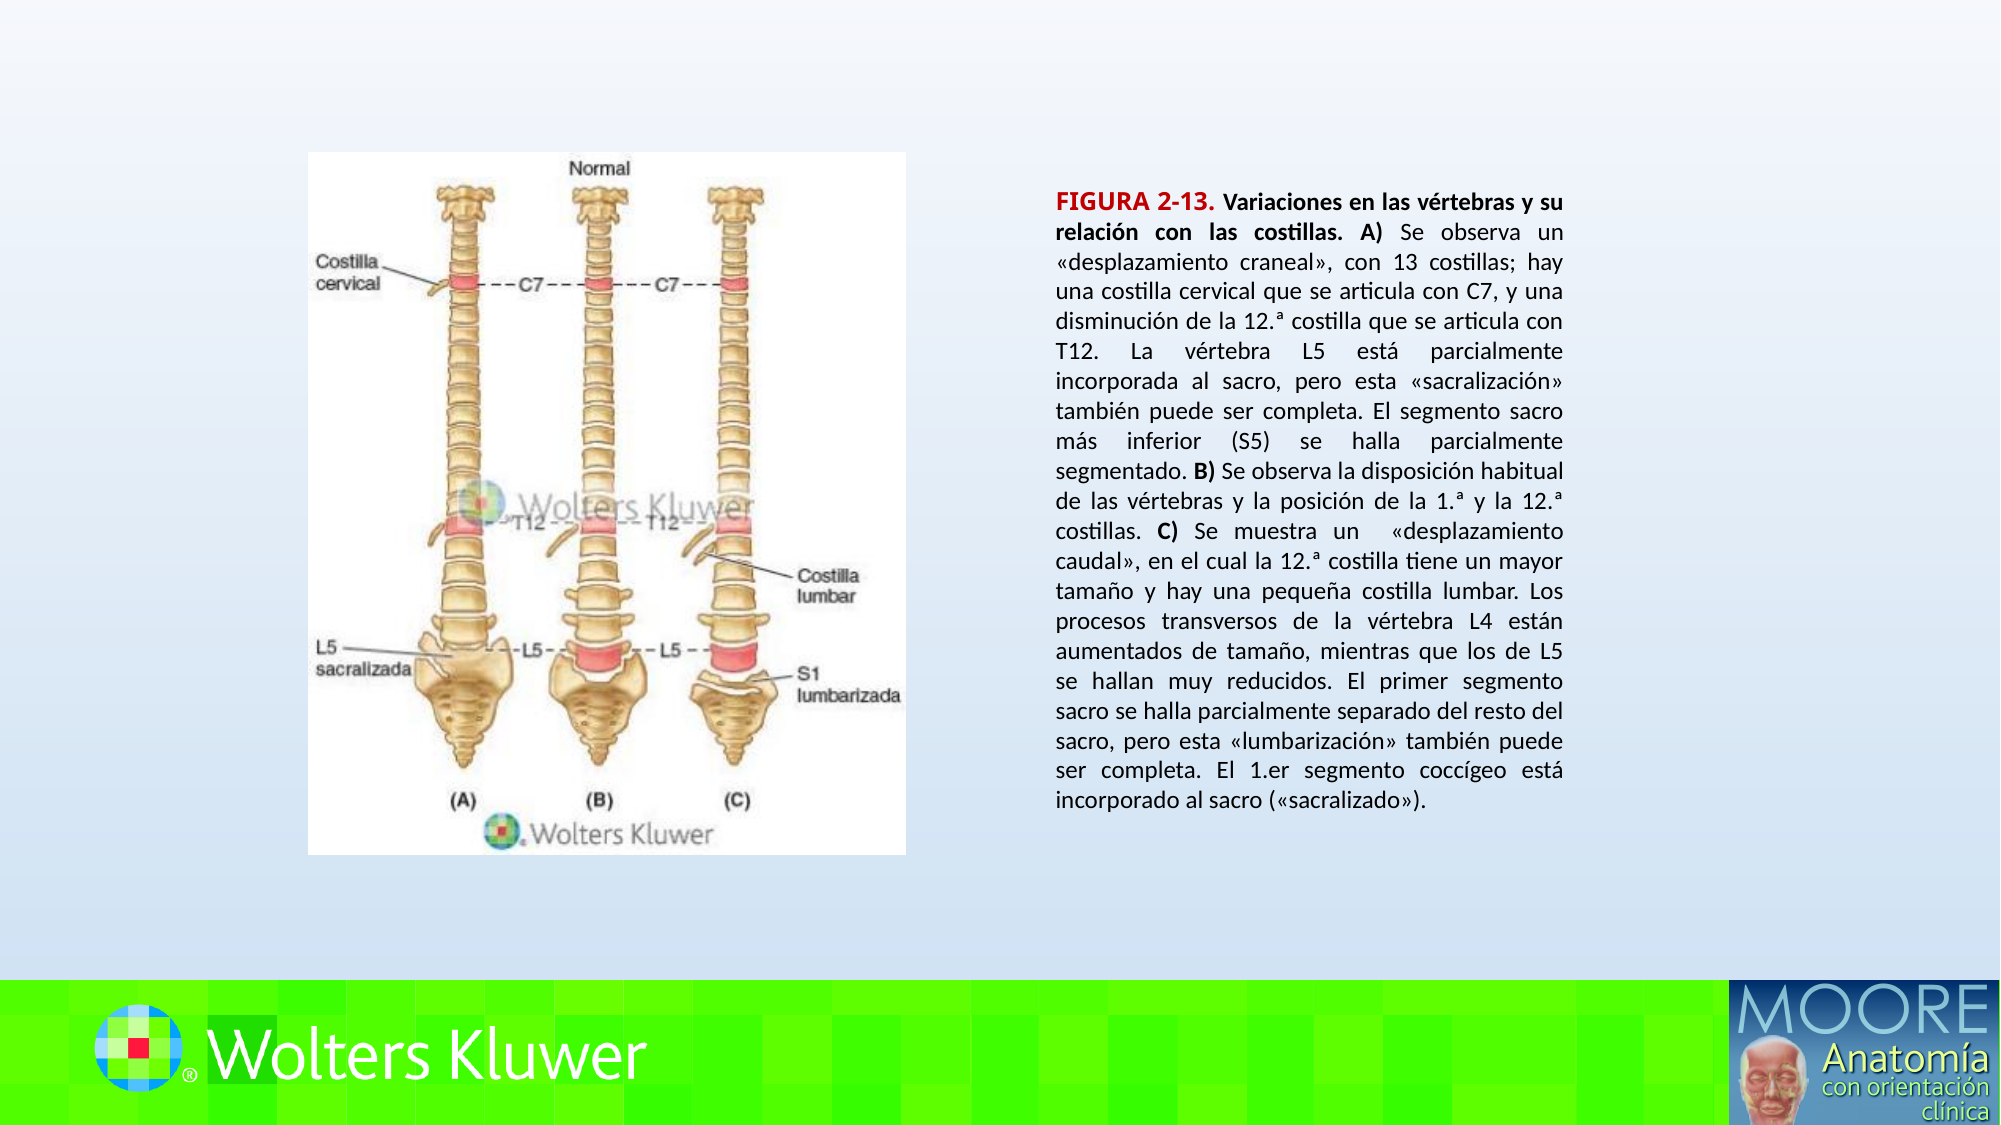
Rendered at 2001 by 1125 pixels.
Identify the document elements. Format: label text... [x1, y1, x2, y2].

text_box FIGURA 2-13. Variaciones en las vértebras y su relación con las costillas. A) Se observa un «desplazamiento craneal», con 13 costillas; hay una costilla cervical que se articula con C7, y una disminución de la 12.ª costilla que se articula con T12. La vértebra L5 está parcialmente incorporada al sacro, pero esta «sacralización» también puede ser completa. El segmento sacro más inferior (S5) se halla parcialmente segmentado. B) Se observa la disposición habitual de las vértebras y la posición de la 1.ª y la 12.ª costillas. C) Se muestra un «desplazamiento caudal», en el cual la 12.ª costilla tiene un mayor tamaño y hay una pequeña costilla lumbar. Los procesos transversos de la vértebra L4 están aumentados de tamaño, mientras que los de L5 se hallan muy reducidos. El primer segmento sacro se halla parcialmente separado del resto del sacro, pero esta «lumbarización» también puede ser completa. El 1.er segmento coccígeo está incorporado al sacro («sacralizado»). [1040, 177, 1580, 822]
picture [308, 152, 906, 855]
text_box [0, 980, 2000, 1125]
